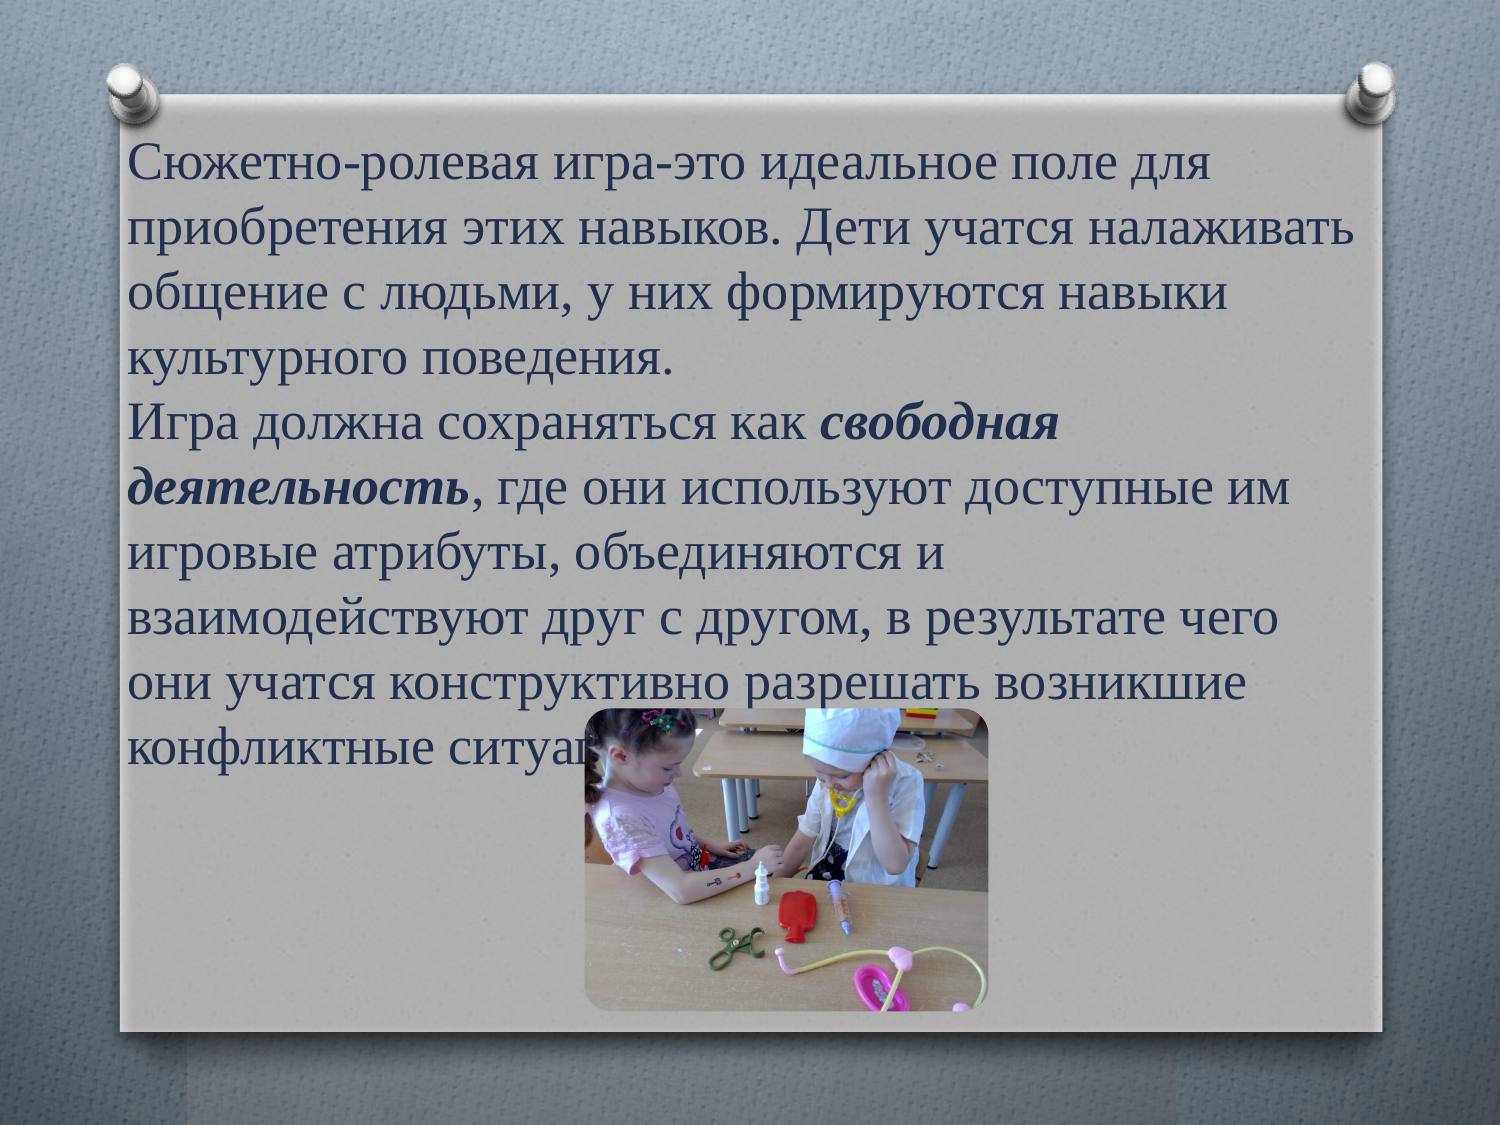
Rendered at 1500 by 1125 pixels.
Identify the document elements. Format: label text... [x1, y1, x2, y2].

picture [1317, 35, 1439, 146]
title Сюжетно-ролевая игра-это идеальное поле для приобретения этих навыков. Дети учатся налаживать общение с людьми, у них формируются навыки культурного поведения. Игра должна сохраняться как свободная деятельность, где они используют доступные им игровые атрибуты, объединяются и взаимодействуют друг с другом, в результате чего они учатся конструктивно разрешать возникшие конфликтные ситуации. [112, 101, 1376, 799]
picture [584, 708, 989, 1012]
picture [75, 29, 198, 132]
